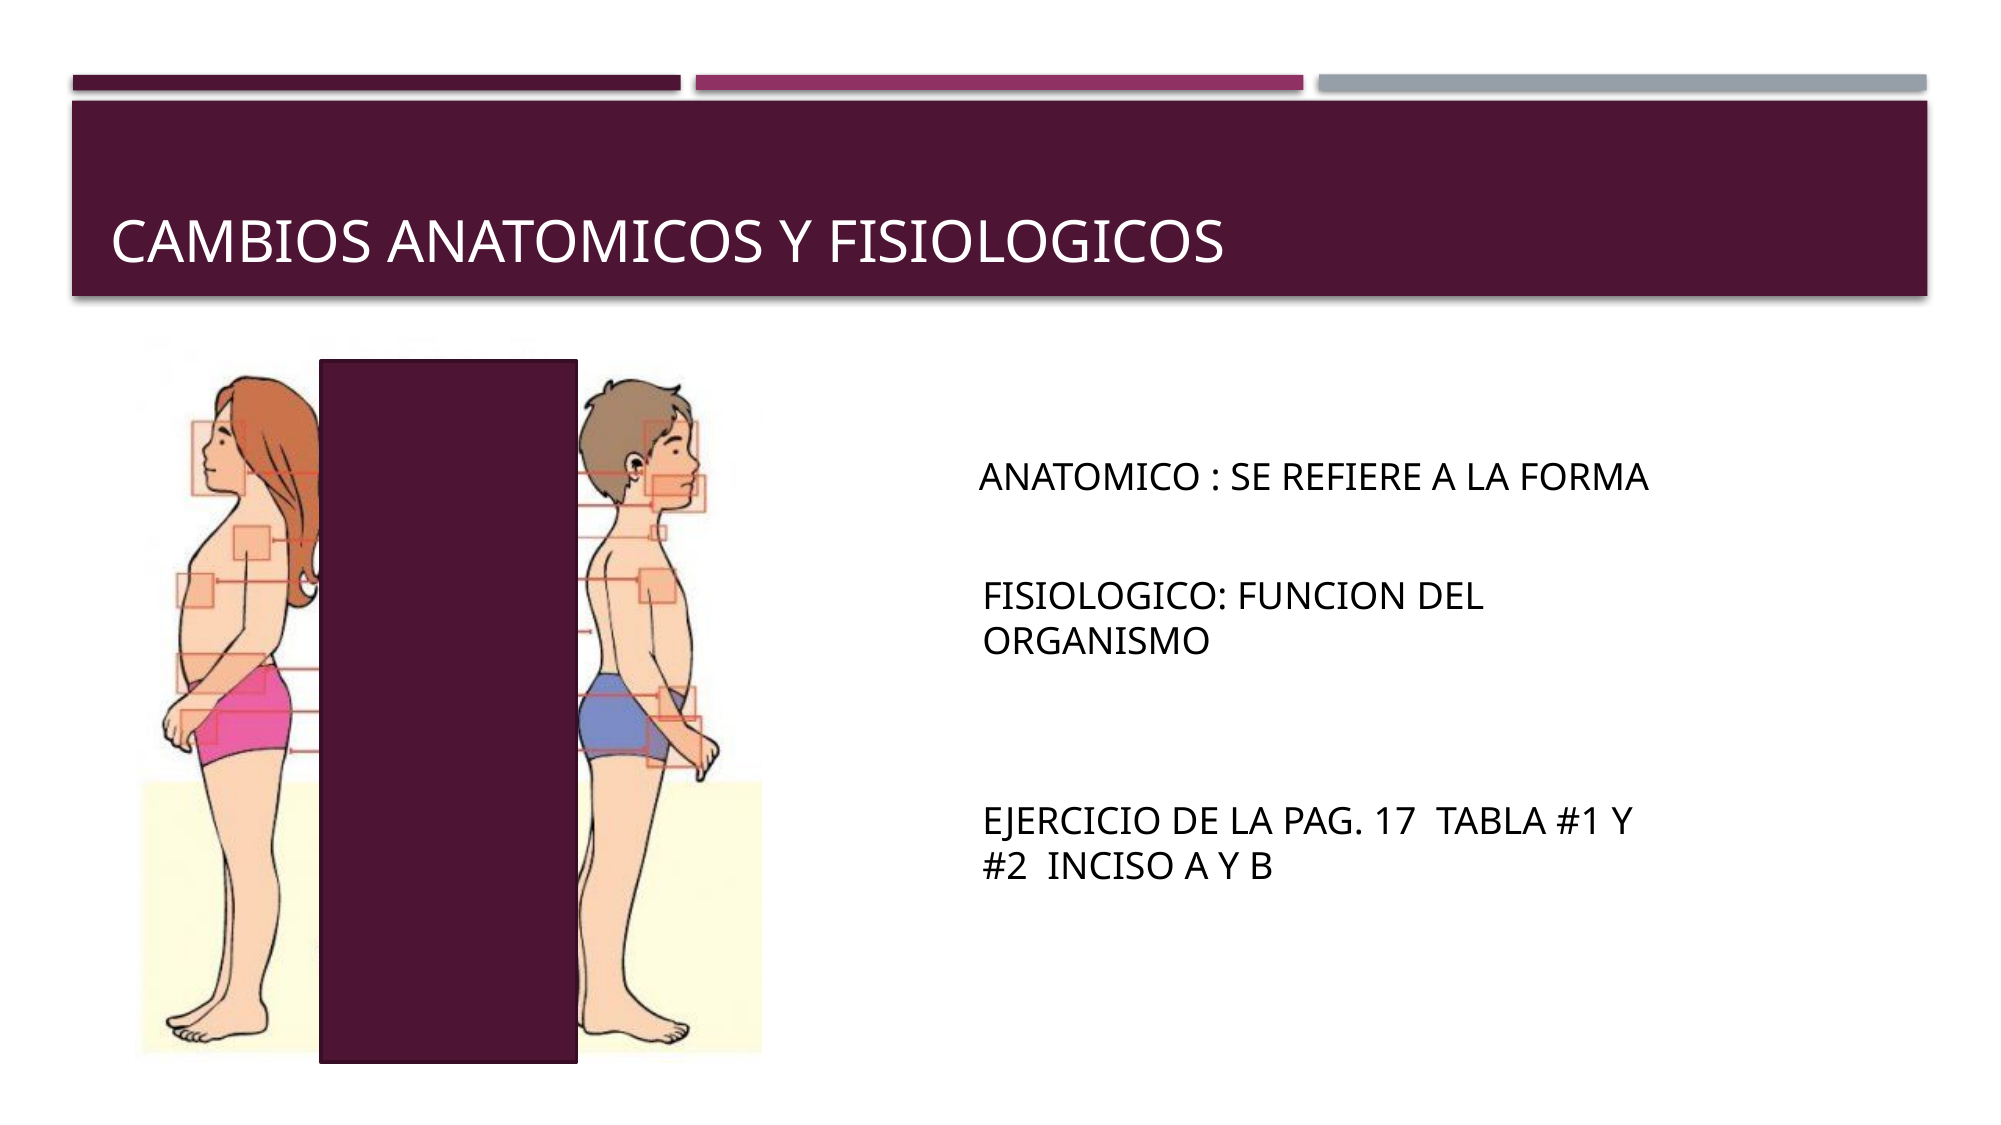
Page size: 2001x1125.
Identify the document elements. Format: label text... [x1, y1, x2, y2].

picture [134, 336, 763, 1063]
text_box ANATOMICO : SE REFIERE A LA FORMA [964, 445, 1720, 506]
title CAMBIOS ANATOMICOS Y FISIOLOGICOS [95, 115, 1905, 282]
text_box EJERCICIO DE LA PAG. 17 TABLA #1 Y #2 INCISO A Y B [967, 790, 1655, 895]
text_box FISIOLOGICO: FUNCION DEL ORGANISMO [967, 564, 1720, 670]
